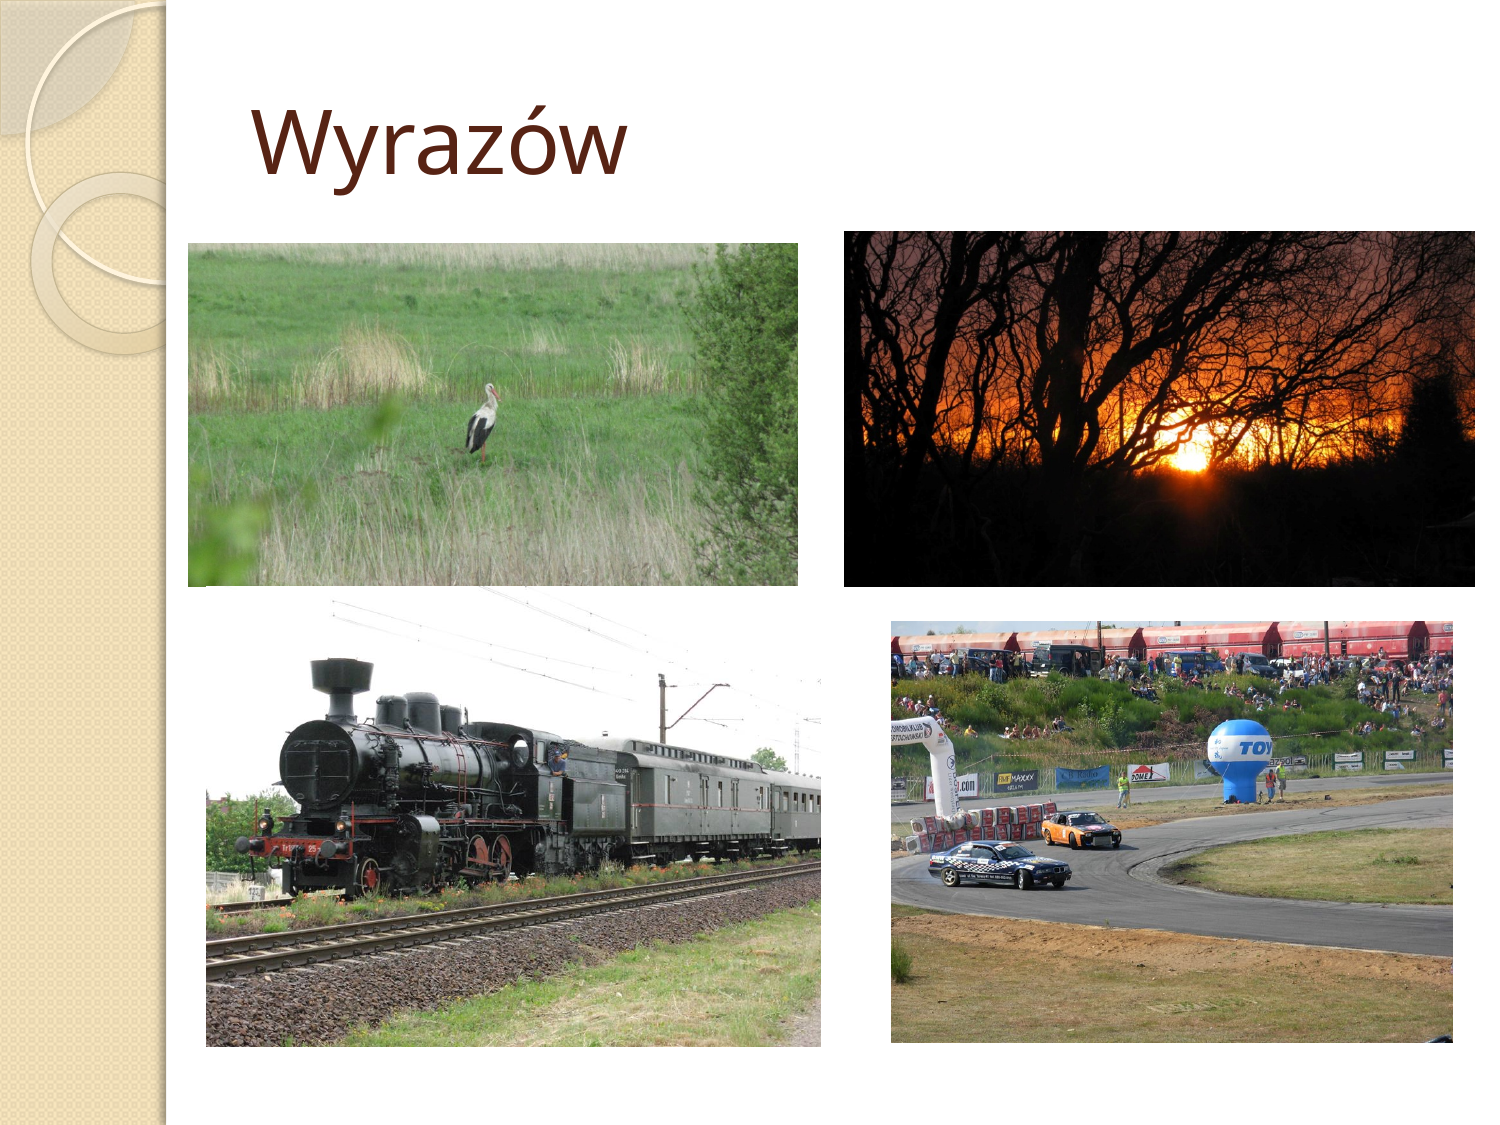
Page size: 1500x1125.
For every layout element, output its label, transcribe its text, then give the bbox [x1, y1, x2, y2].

picture [844, 231, 1475, 587]
picture [891, 621, 1453, 1043]
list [187, 243, 798, 587]
picture [206, 585, 822, 1048]
title Wyrazów [235, 45, 1466, 233]
